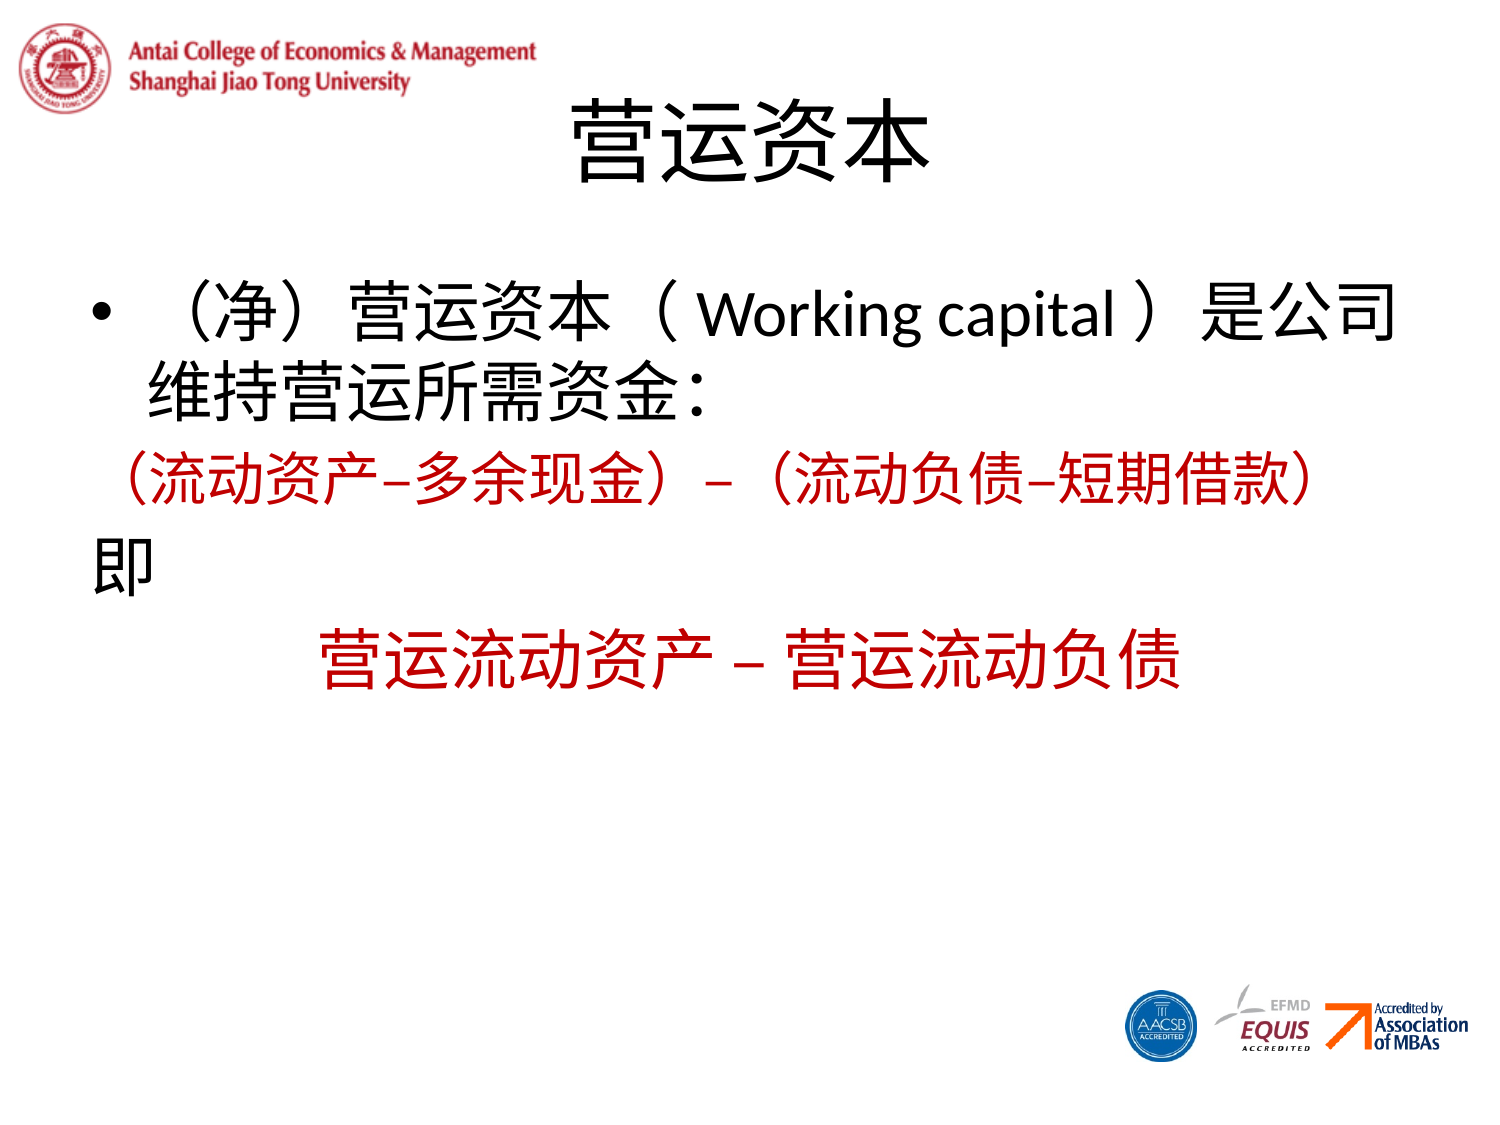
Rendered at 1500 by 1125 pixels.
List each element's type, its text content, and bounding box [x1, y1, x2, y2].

list （净）营运资本（Working capital）是公司维持营运所需资金： （流动资产–多余现金）–（流动负债–短期借款） 即 营运流动资产 – 营运流动负债 [75, 262, 1425, 1005]
picture [2, 19, 548, 119]
picture [1125, 1005, 1197, 1062]
picture [1325, 1002, 1468, 1050]
picture [1214, 1005, 1310, 1051]
title 营运资本 [75, 45, 1425, 233]
